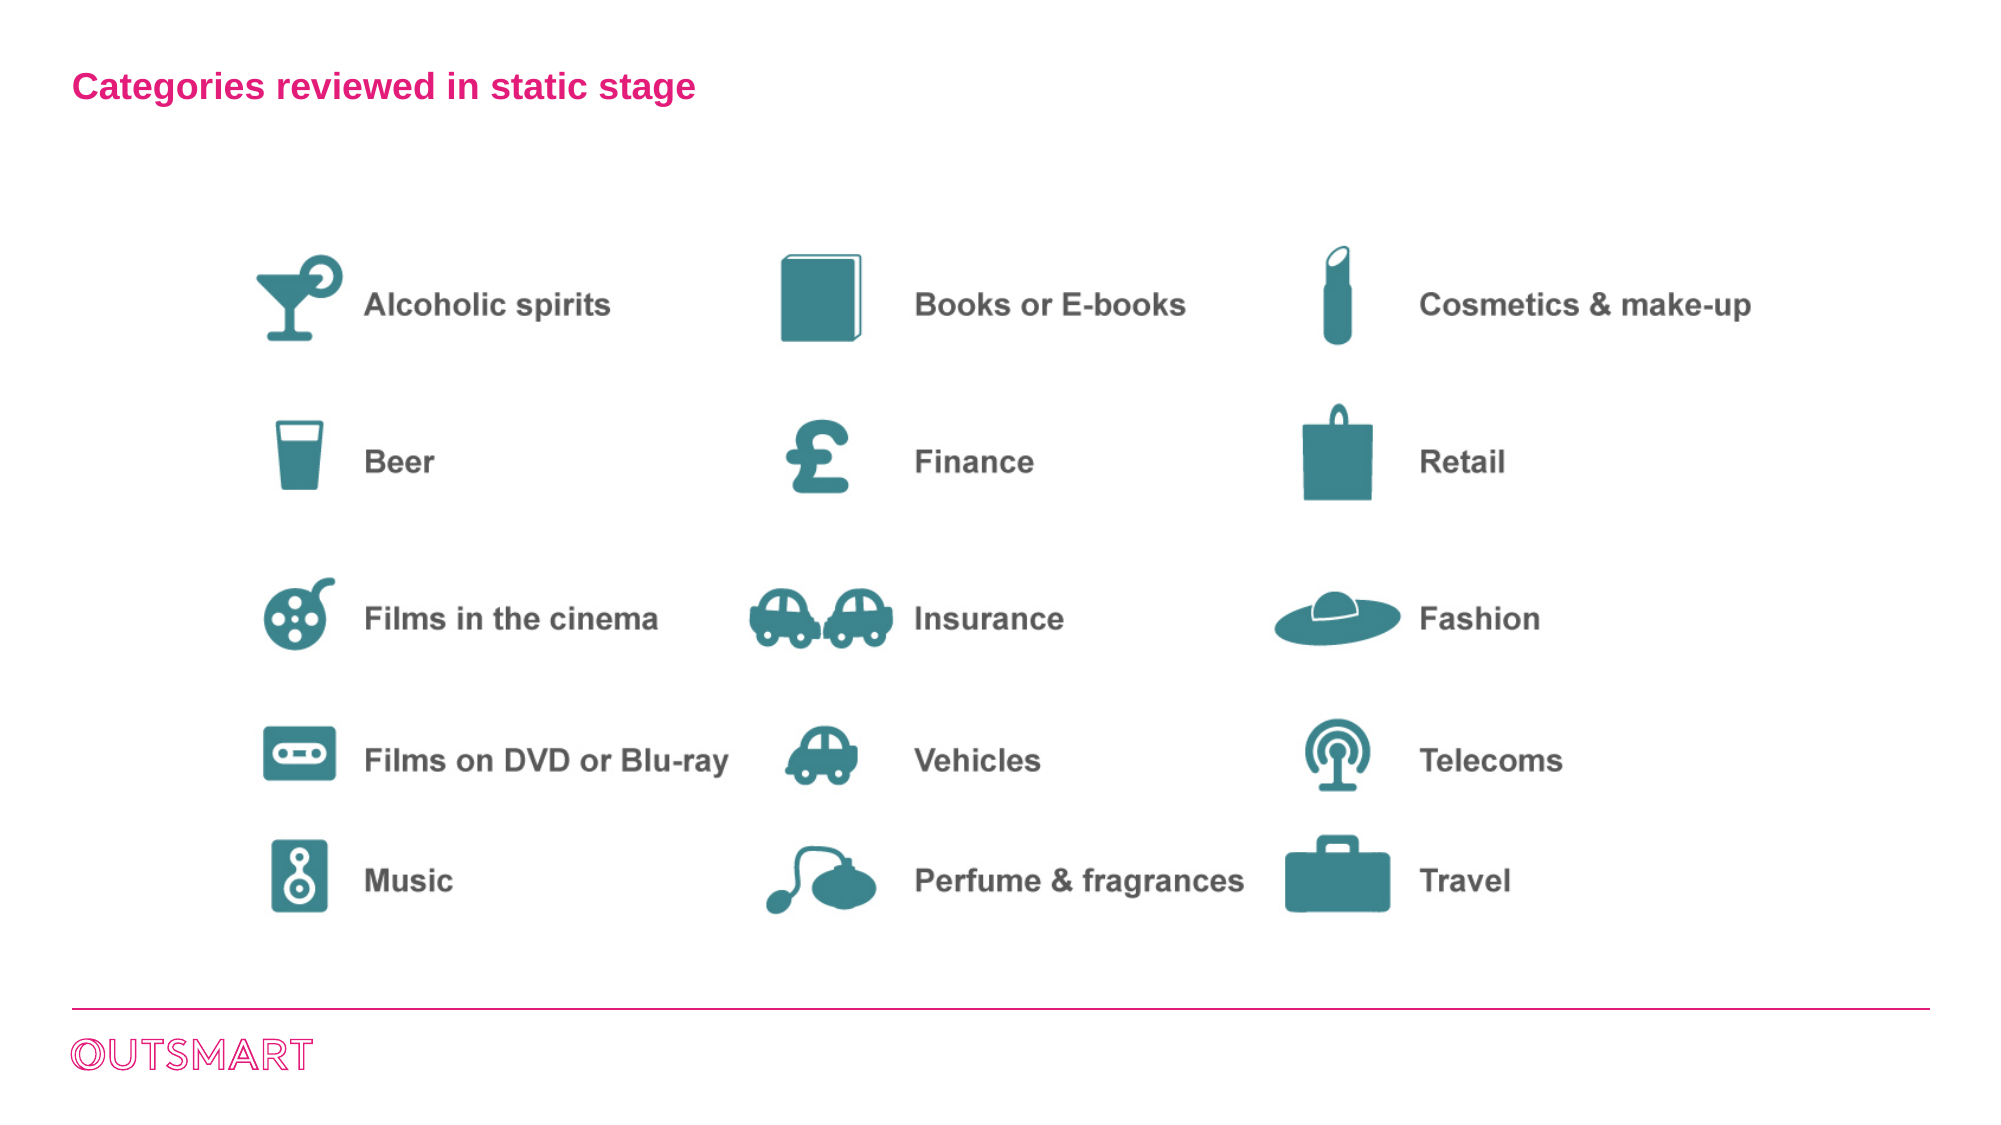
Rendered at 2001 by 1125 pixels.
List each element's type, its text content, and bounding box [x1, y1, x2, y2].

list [198, 188, 1804, 974]
title Categories reviewed in static stage [71, 67, 1931, 168]
